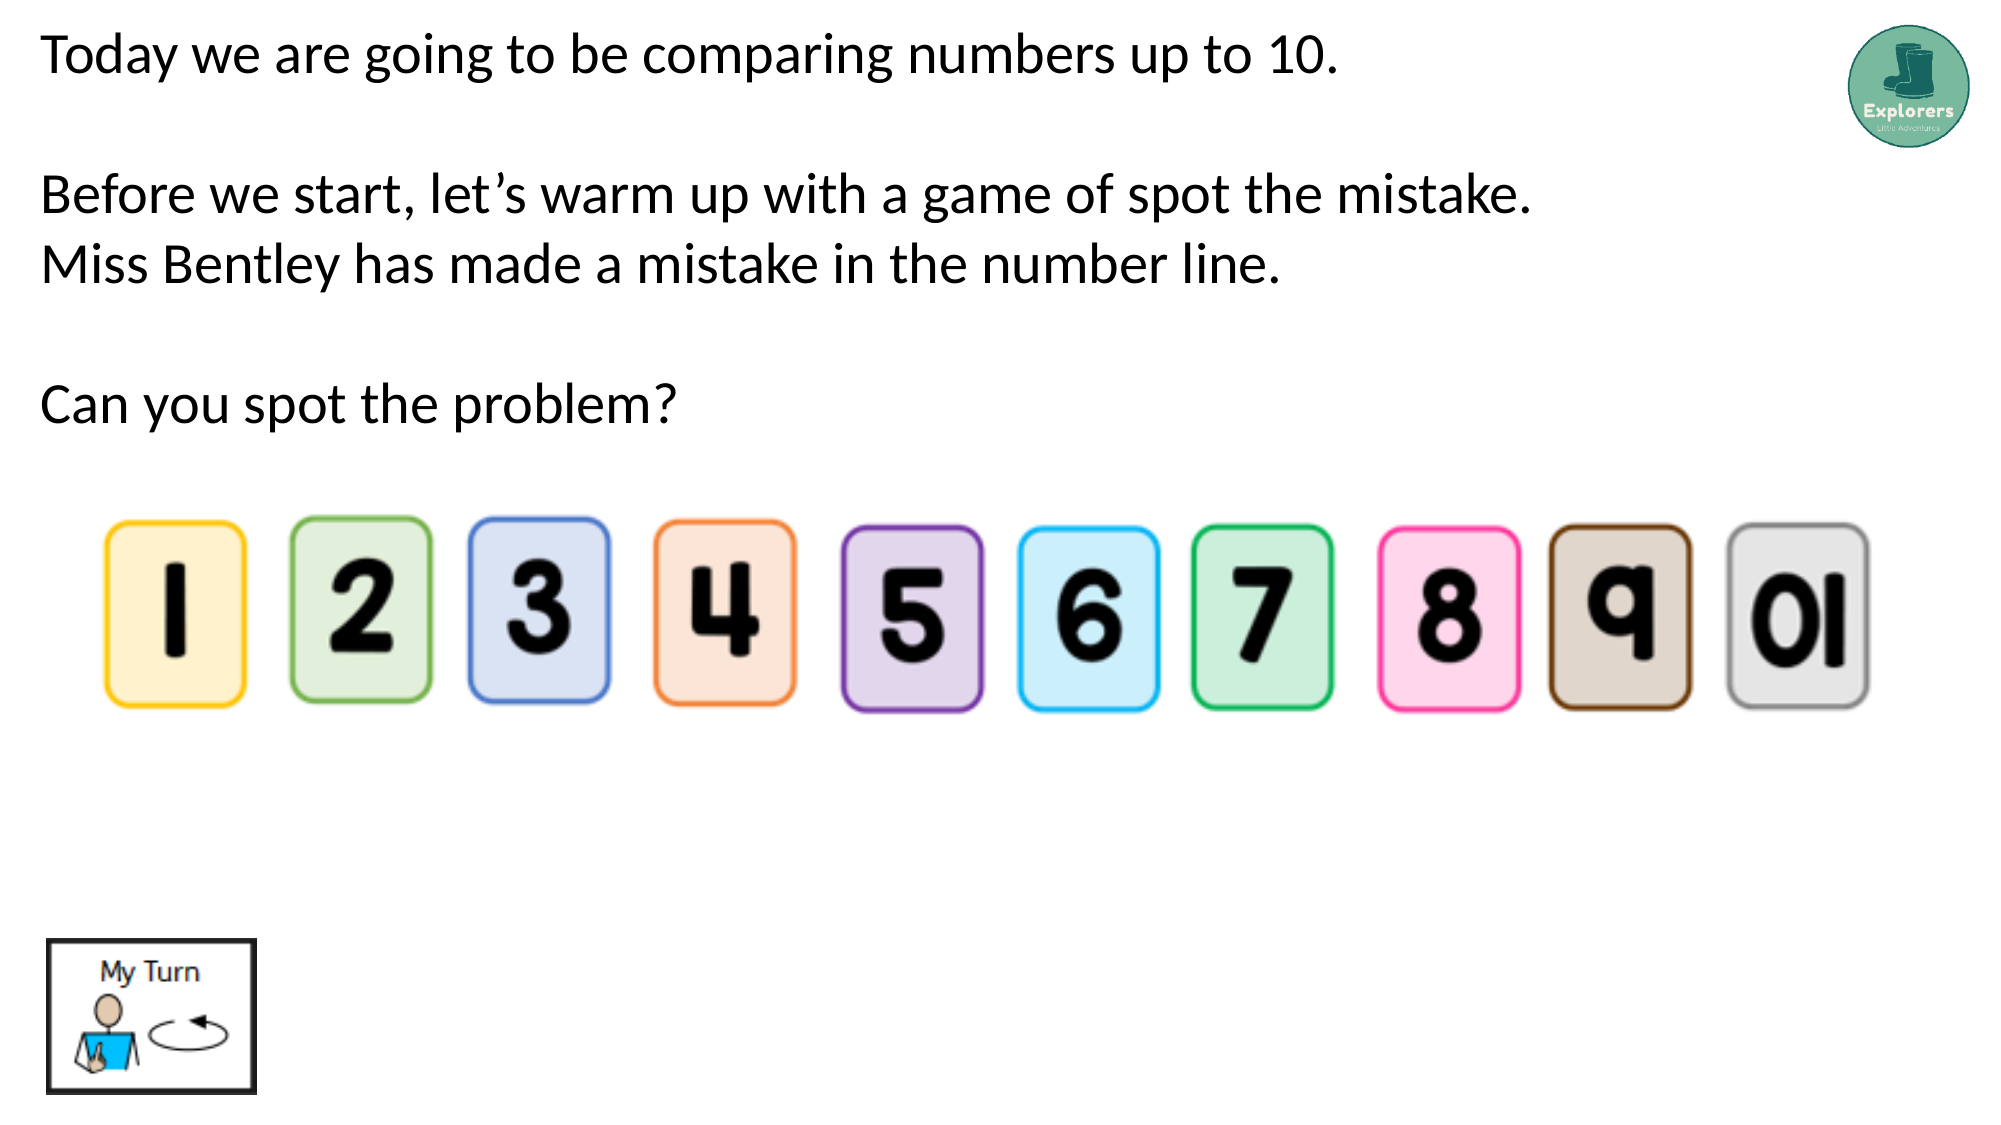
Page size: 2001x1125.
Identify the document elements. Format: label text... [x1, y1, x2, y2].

picture [1817, 0, 2000, 178]
text_box Today we are going to be comparing numbers up to 10. Before we start, let’s warm up with a game of spot the mistake. Miss Bentley has made a mistake in the number line. Can you spot the problem? [26, 7, 1974, 443]
picture [93, 474, 1890, 764]
picture [46, 938, 257, 1095]
